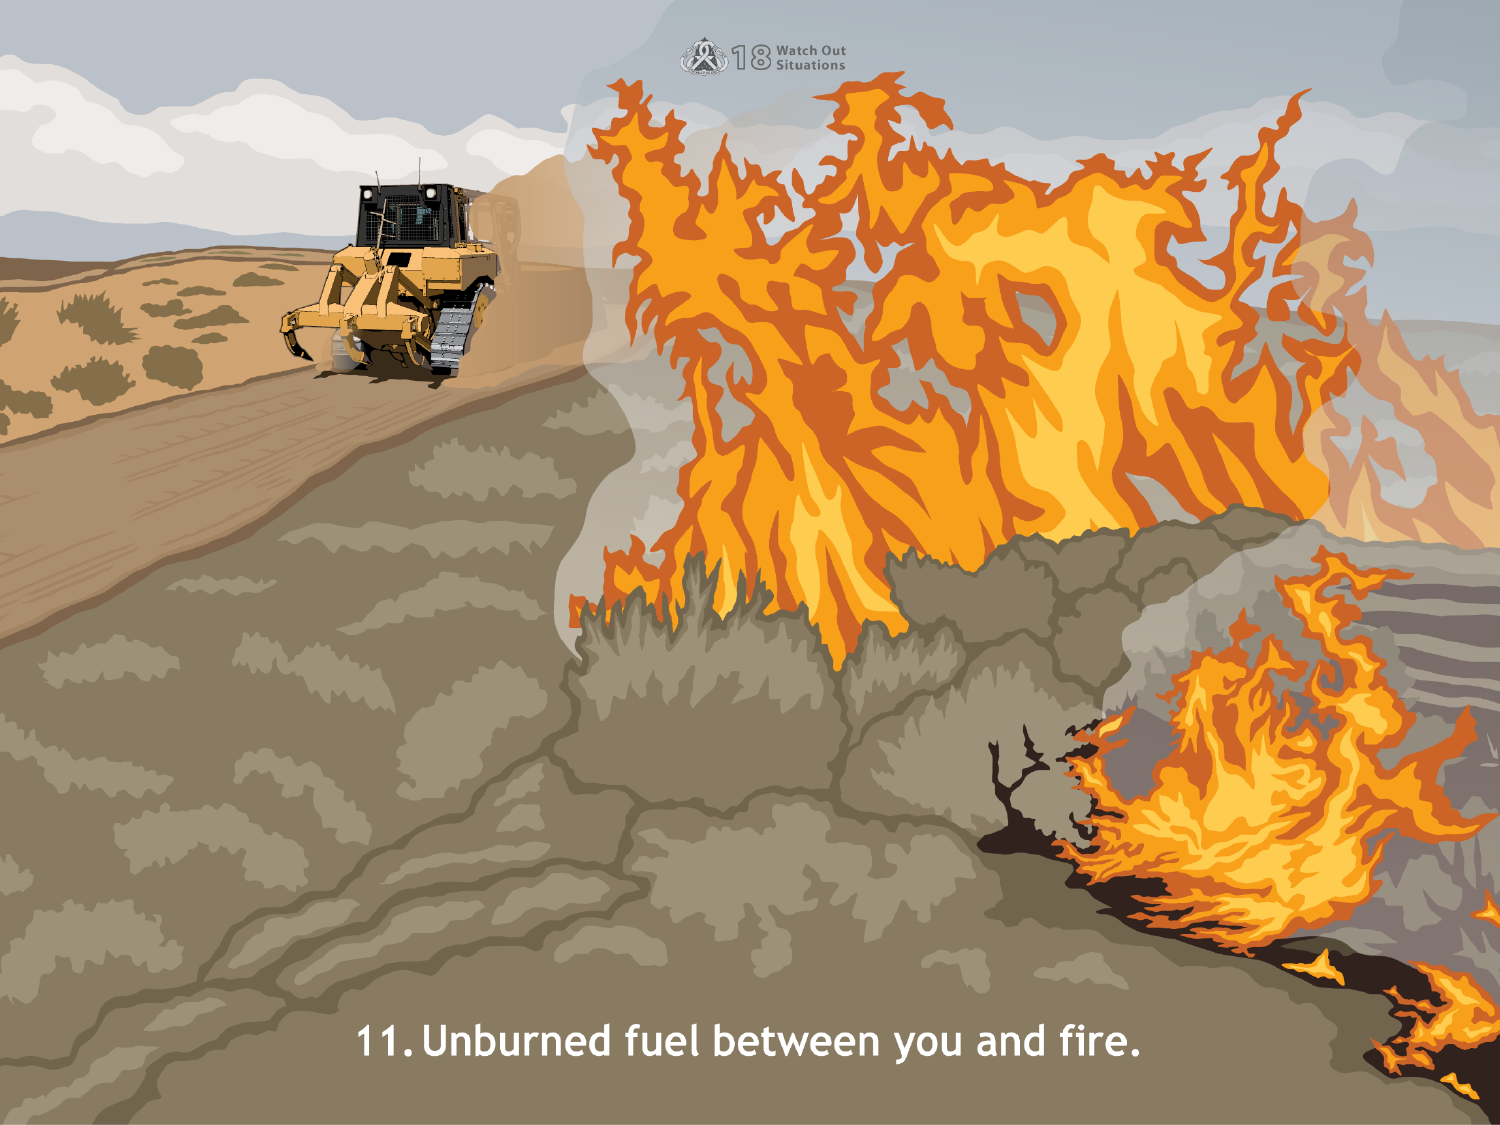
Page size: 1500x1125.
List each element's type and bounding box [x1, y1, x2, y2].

list [0, 0, 1500, 1125]
